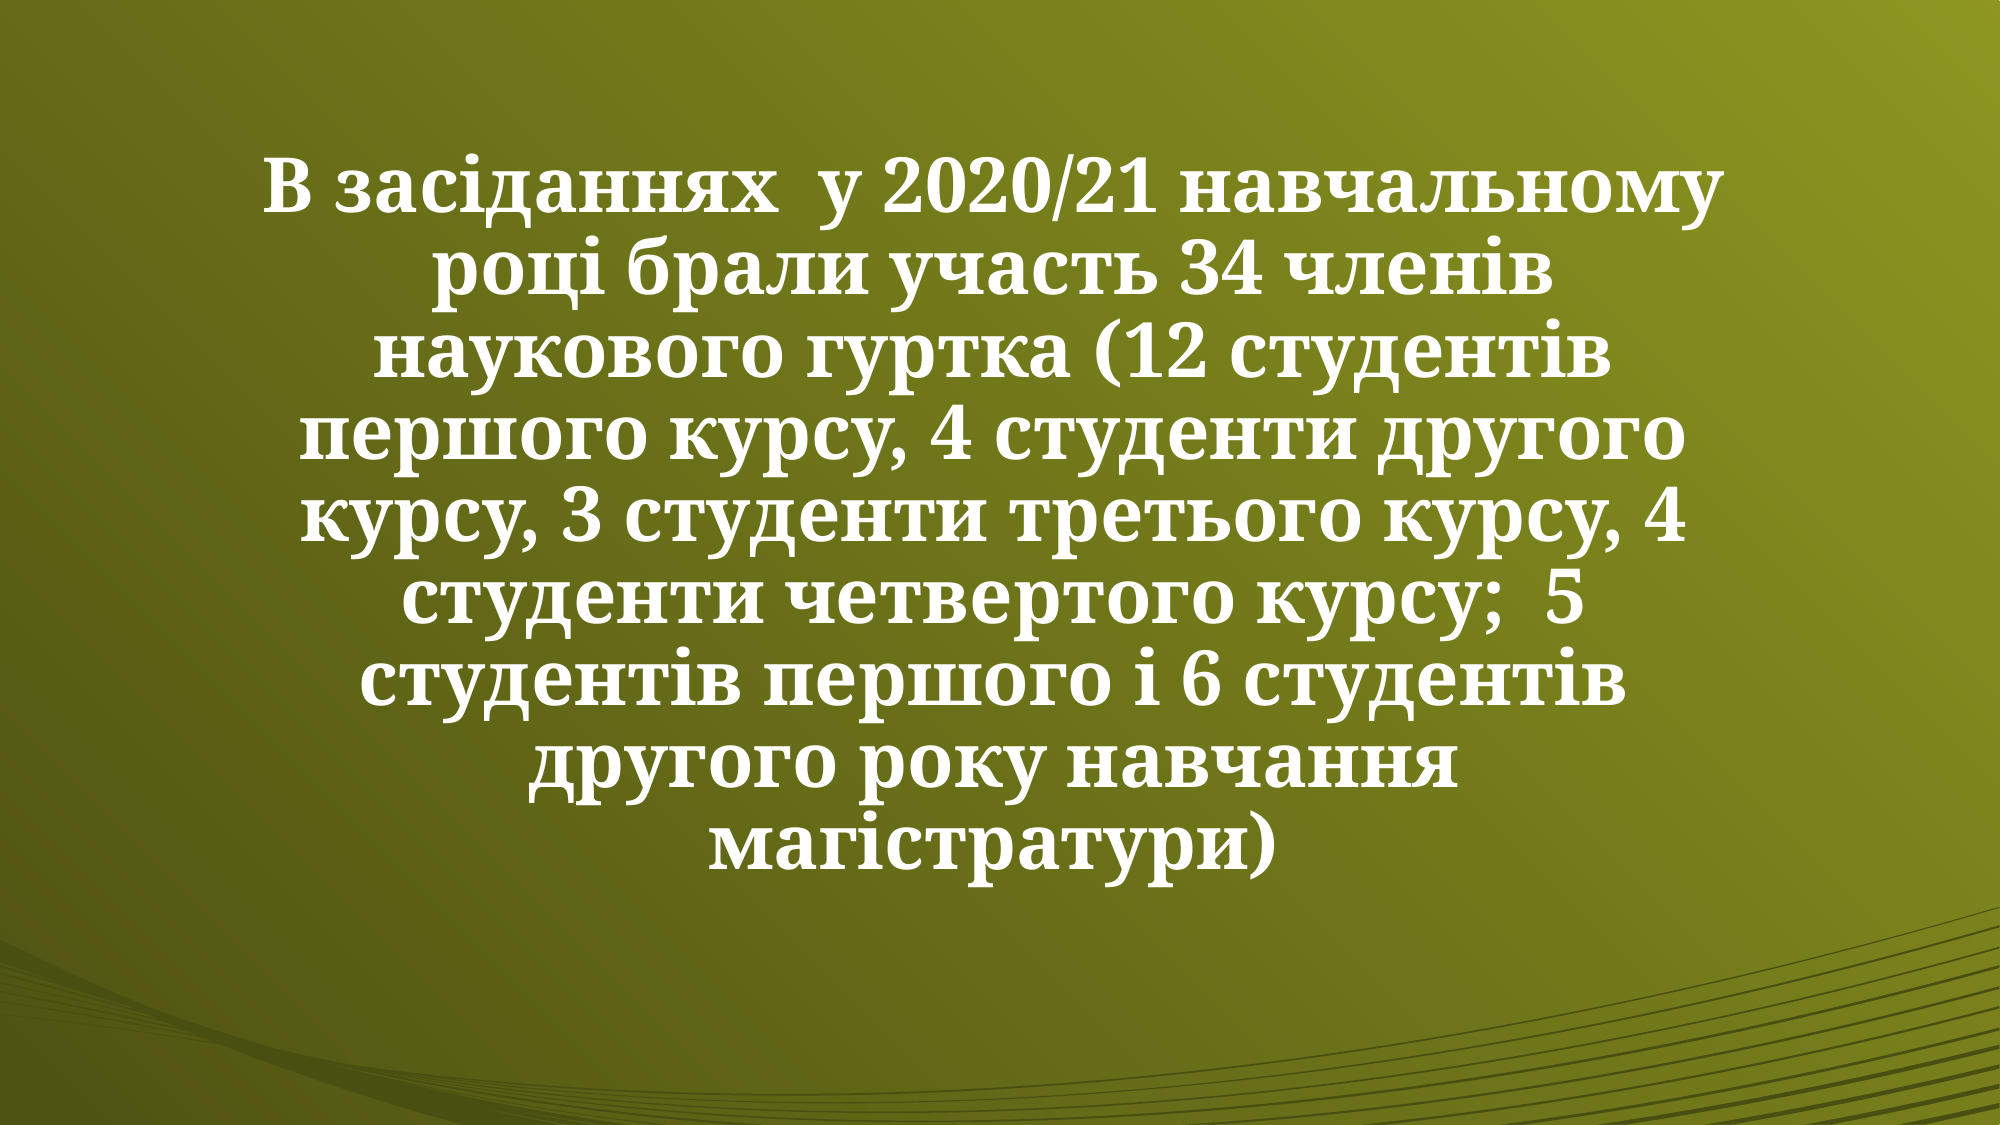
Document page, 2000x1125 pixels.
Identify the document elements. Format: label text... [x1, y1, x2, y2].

title В засіданнях у 2020/21 навчальному році брали участь 34 членів наукового гуртка (12 студентів першого курсу, 4 студенти другого курсу, 3 студенти третього курсу, 4 студенти четвертого курсу; 5 студентів першого і 6 студентів другого року навчання магістратури) [243, 137, 1744, 894]
